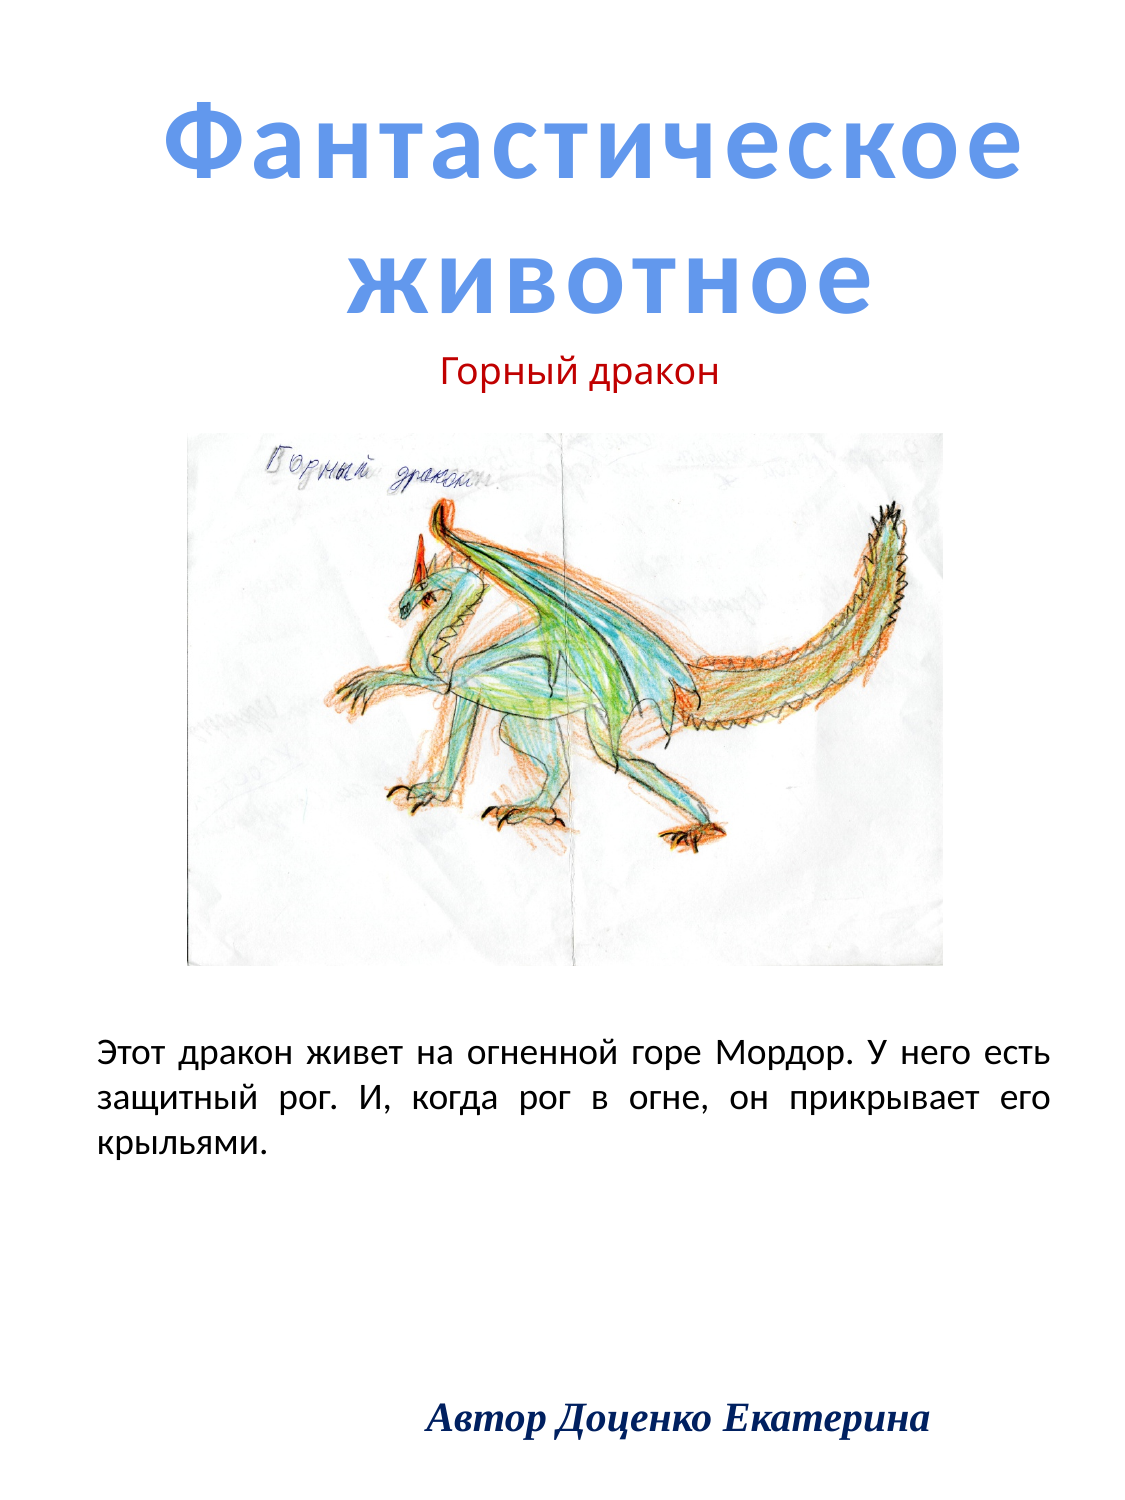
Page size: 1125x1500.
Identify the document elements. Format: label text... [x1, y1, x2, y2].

text_box Горный дракон [351, 339, 809, 400]
text_box Фантастическое животное [105, 58, 1083, 344]
text_box Этот дракон живет на огненной горе Мордор. У него есть защитный рог. И, когда рог в огне, он прикрывает его крыльями. [82, 1019, 1067, 1170]
text_box Автор Доценко Екатерина [411, 1382, 957, 1448]
picture [187, 433, 944, 966]
